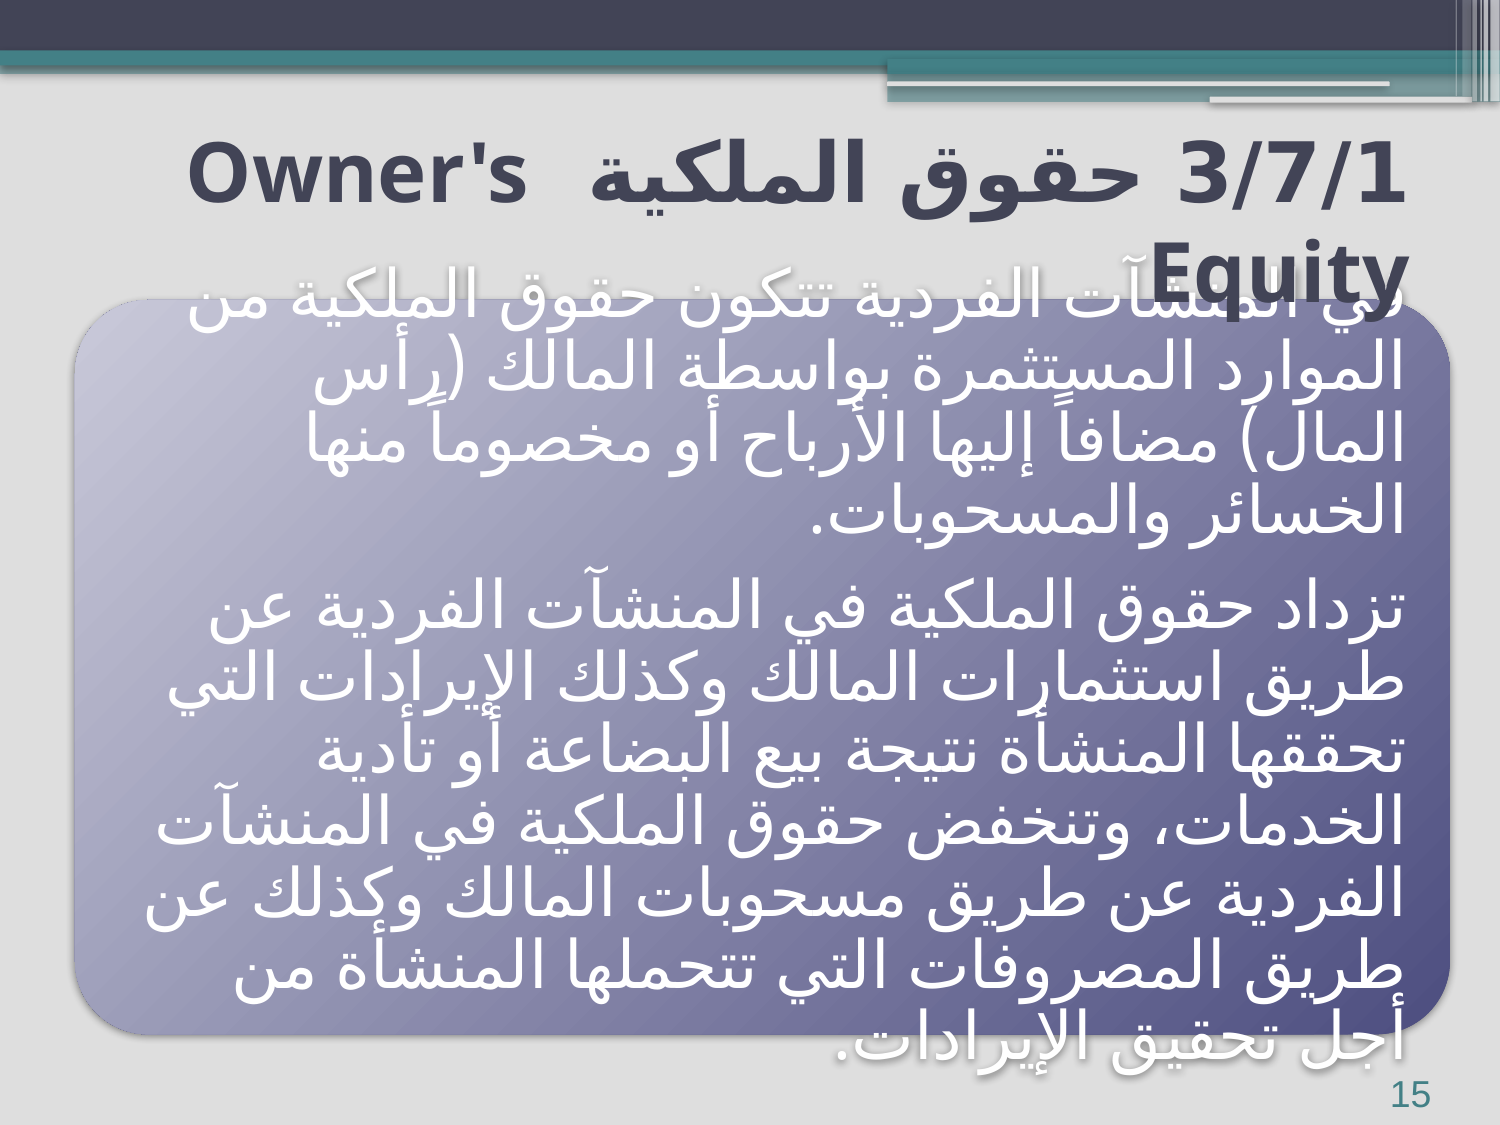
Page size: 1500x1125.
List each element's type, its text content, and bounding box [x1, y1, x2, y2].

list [74, 299, 1451, 1035]
title 3/7/1 حقوق الملكية Owner's Equity [74, 162, 1426, 276]
slide_number 15 [1374, 1062, 1463, 1125]
